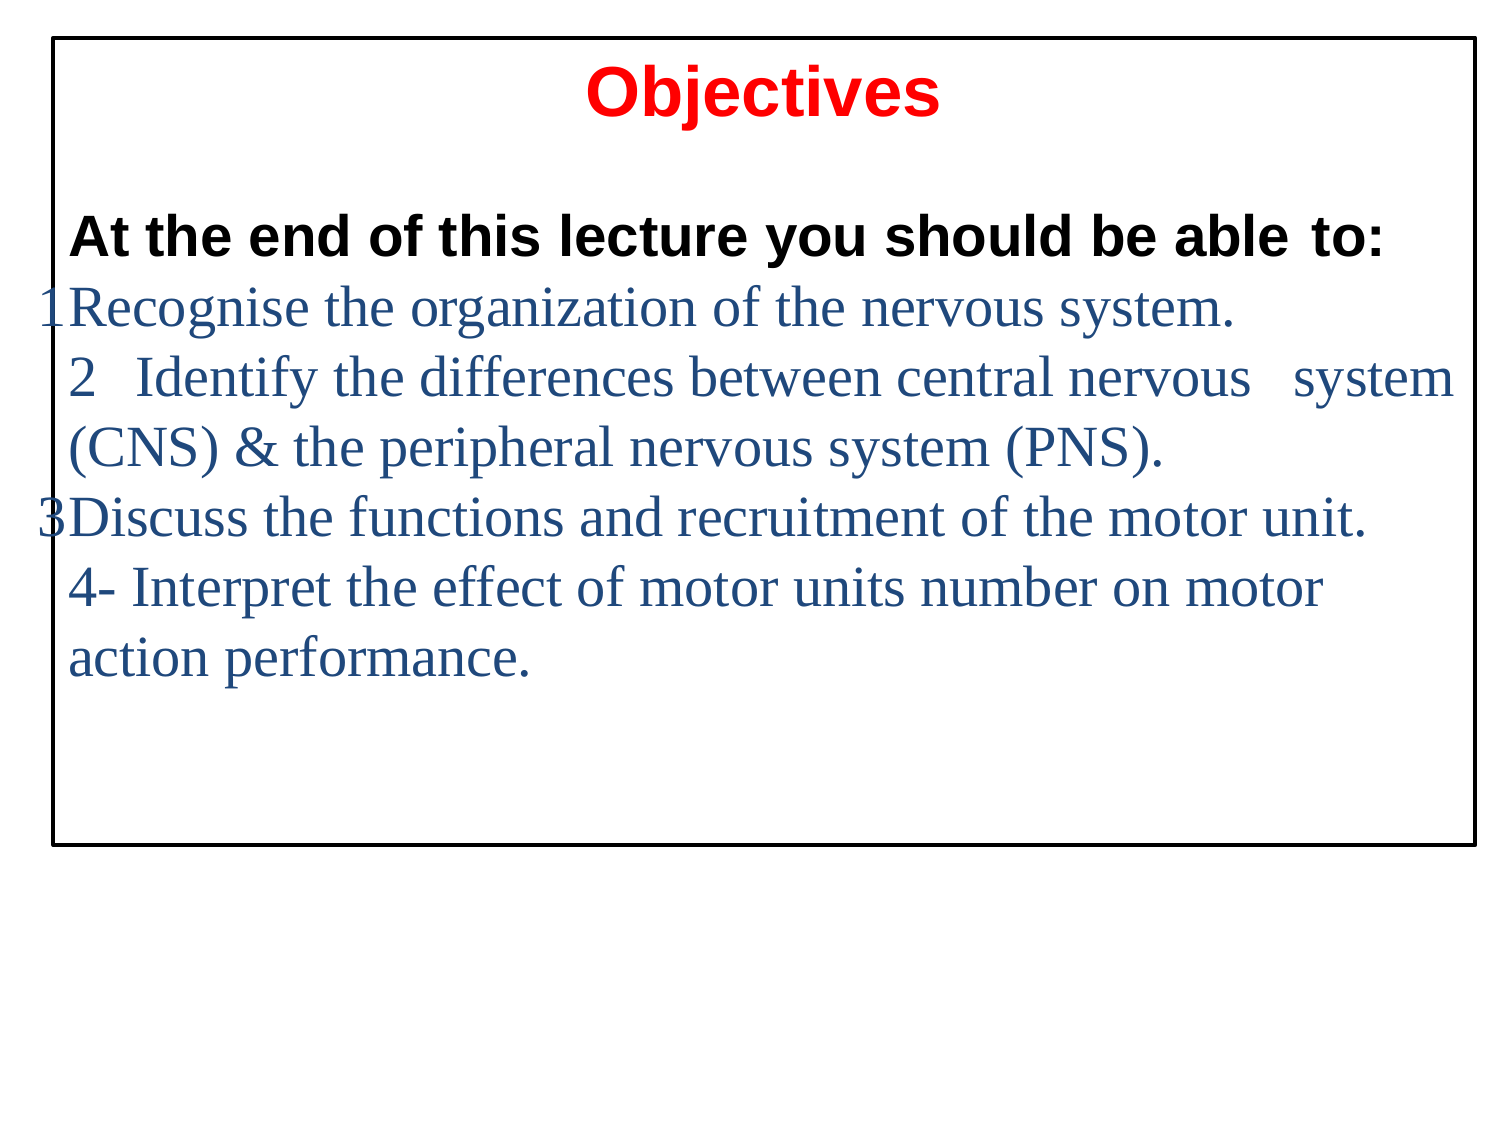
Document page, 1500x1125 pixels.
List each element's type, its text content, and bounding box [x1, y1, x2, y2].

title Objectives [62, 45, 1438, 198]
list At the end of this lecture you should be able to: Recognise the organization of the nervous system. Identify the differences between central nervous system (CNS) & the peripheral nervous system (PNS). Discuss the functions and recruitment of the motor unit. 4- Interpret the effect of motor units number on motor action performance. [37, 198, 1463, 837]
text_box [53, 37, 1476, 846]
